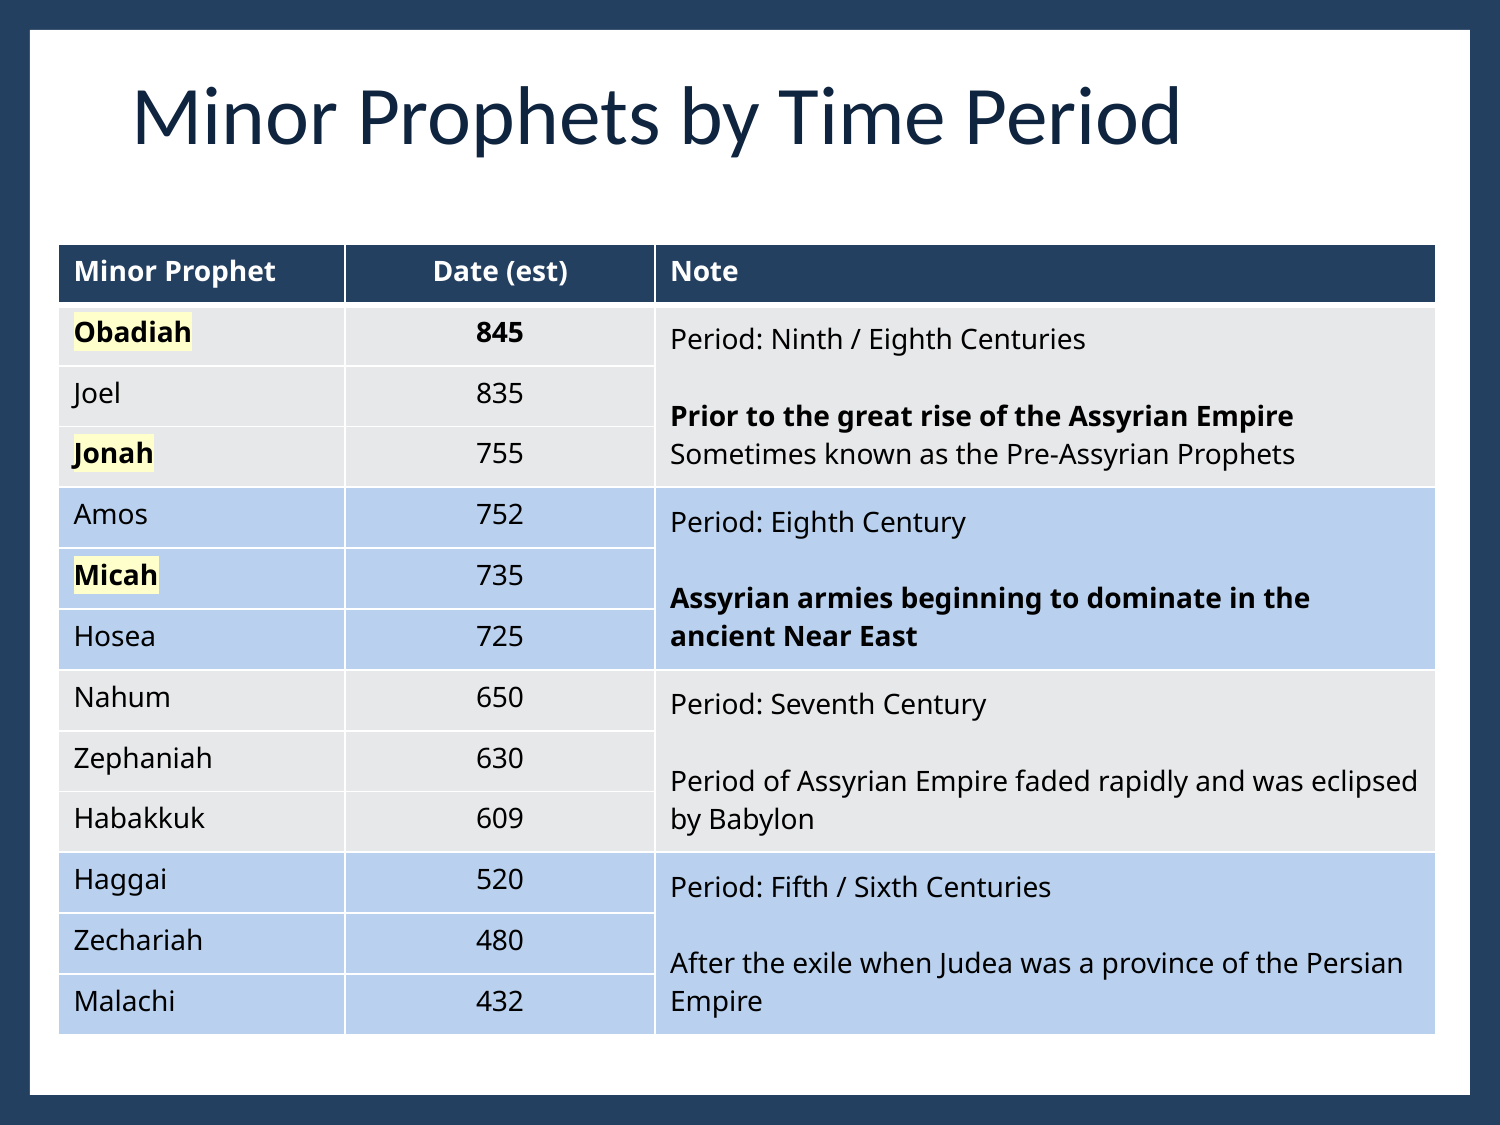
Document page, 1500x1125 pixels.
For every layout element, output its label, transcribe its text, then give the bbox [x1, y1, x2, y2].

table_cell 609 [346, 792, 654, 851]
table_cell 432 [346, 975, 654, 1034]
table_cell 480 [346, 914, 654, 973]
table_cell Amos [59, 488, 344, 547]
table_cell 725 [346, 610, 654, 669]
table_cell 845 [346, 308, 654, 365]
table_cell Period: Seventh Century Period of Assyrian Empire faded rapidly and was eclipsed by Babylon [656, 671, 1435, 851]
table_cell 752 [346, 488, 654, 547]
table_cell Haggai [59, 853, 344, 912]
table_cell Habakkuk [59, 792, 344, 851]
table_cell Micah [59, 549, 344, 608]
table_cell 520 [346, 853, 654, 912]
table_cell 650 [346, 671, 654, 730]
table_cell Hosea [59, 610, 344, 669]
title Minor Prophets by Time Period [116, 6, 1375, 230]
table_cell Period: Fifth / Sixth Centuries After the exile when Judea was a province of the Persian Empire [656, 853, 1435, 1034]
table_header Minor Prophet [59, 245, 344, 302]
table_cell Malachi [59, 975, 344, 1034]
table_header Date (est) [346, 245, 654, 302]
table_cell 735 [346, 549, 654, 608]
table_cell Period: Ninth / Eighth Centuries Prior to the great rise of the Assyrian Empire Sometimes known as the Pre-Assyrian Prophets [656, 308, 1435, 486]
table_cell Jonah [59, 427, 344, 486]
table_cell 755 [346, 427, 654, 486]
table_header Note [656, 245, 1435, 302]
table_cell Obadiah [59, 308, 344, 365]
table_cell Zechariah [59, 914, 344, 973]
table_cell 630 [346, 732, 654, 791]
table_cell Period: Eighth Century Assyrian armies beginning to dominate in the ancient Near East [656, 488, 1435, 669]
table_cell 835 [346, 367, 654, 426]
table_cell Nahum [59, 671, 344, 730]
table_cell Joel [59, 367, 344, 426]
table_cell Zephaniah [59, 732, 344, 791]
